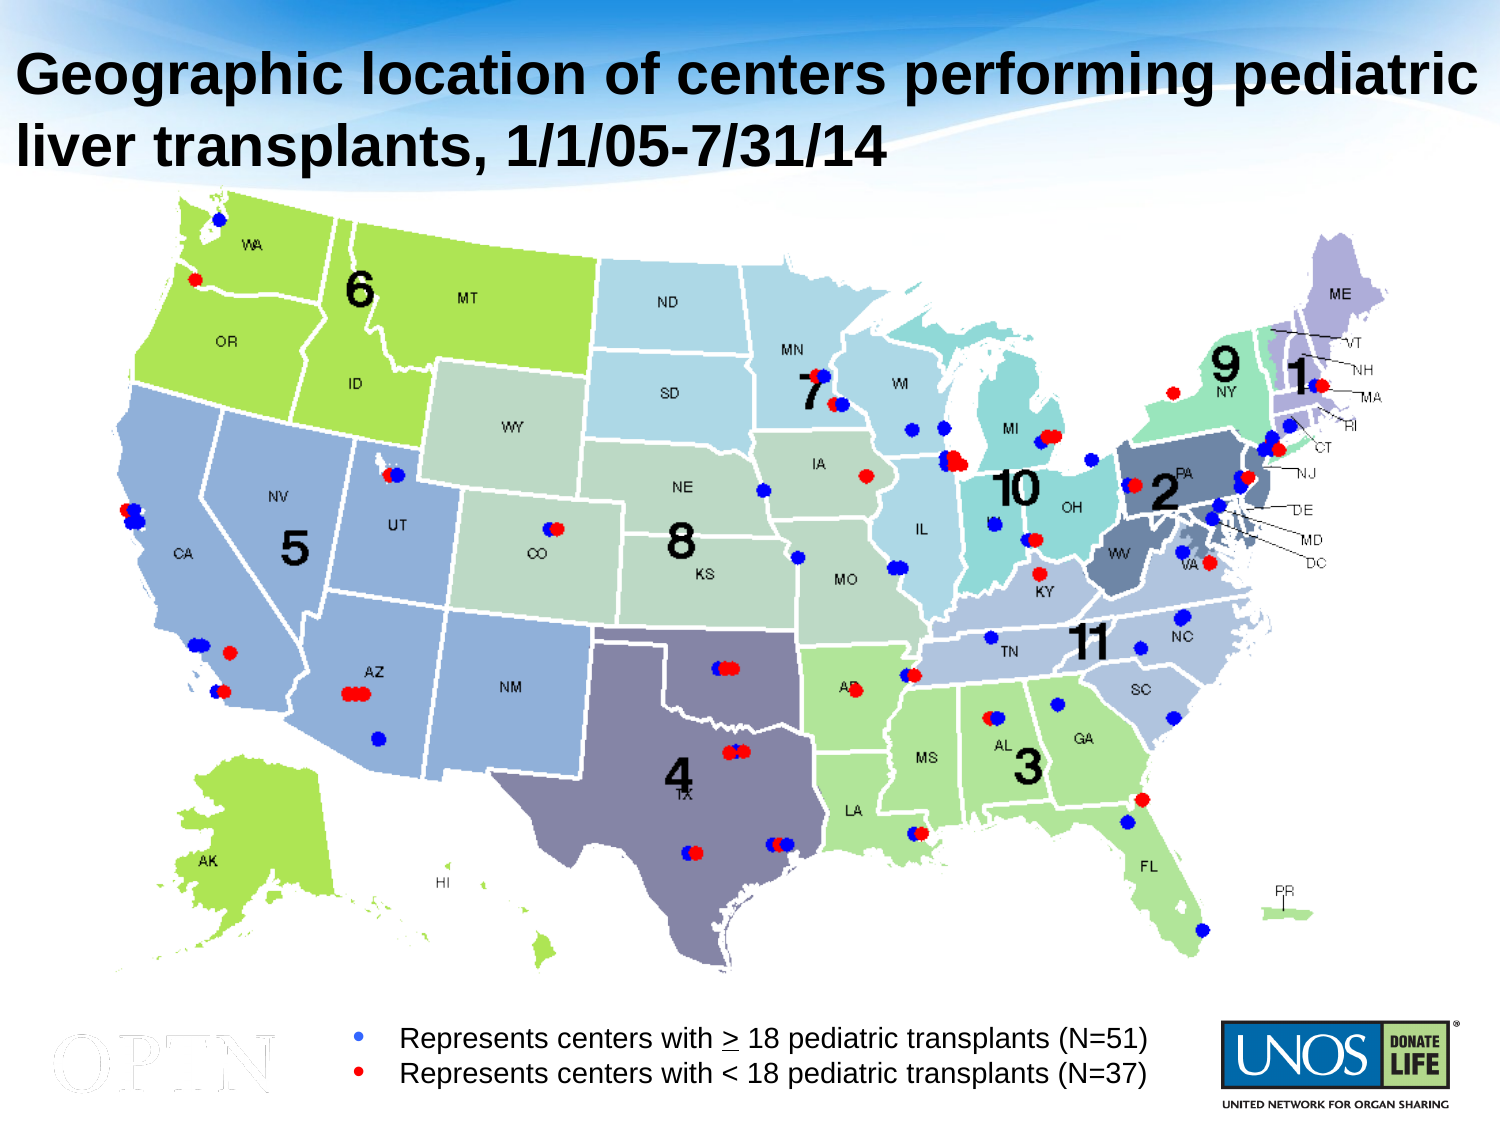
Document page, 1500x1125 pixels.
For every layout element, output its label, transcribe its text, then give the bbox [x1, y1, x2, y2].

picture [0, 89, 1500, 1125]
title Geographic location of centers performing pediatric liver transplants, 1/1/05-7/31/14 [0, 0, 1500, 233]
